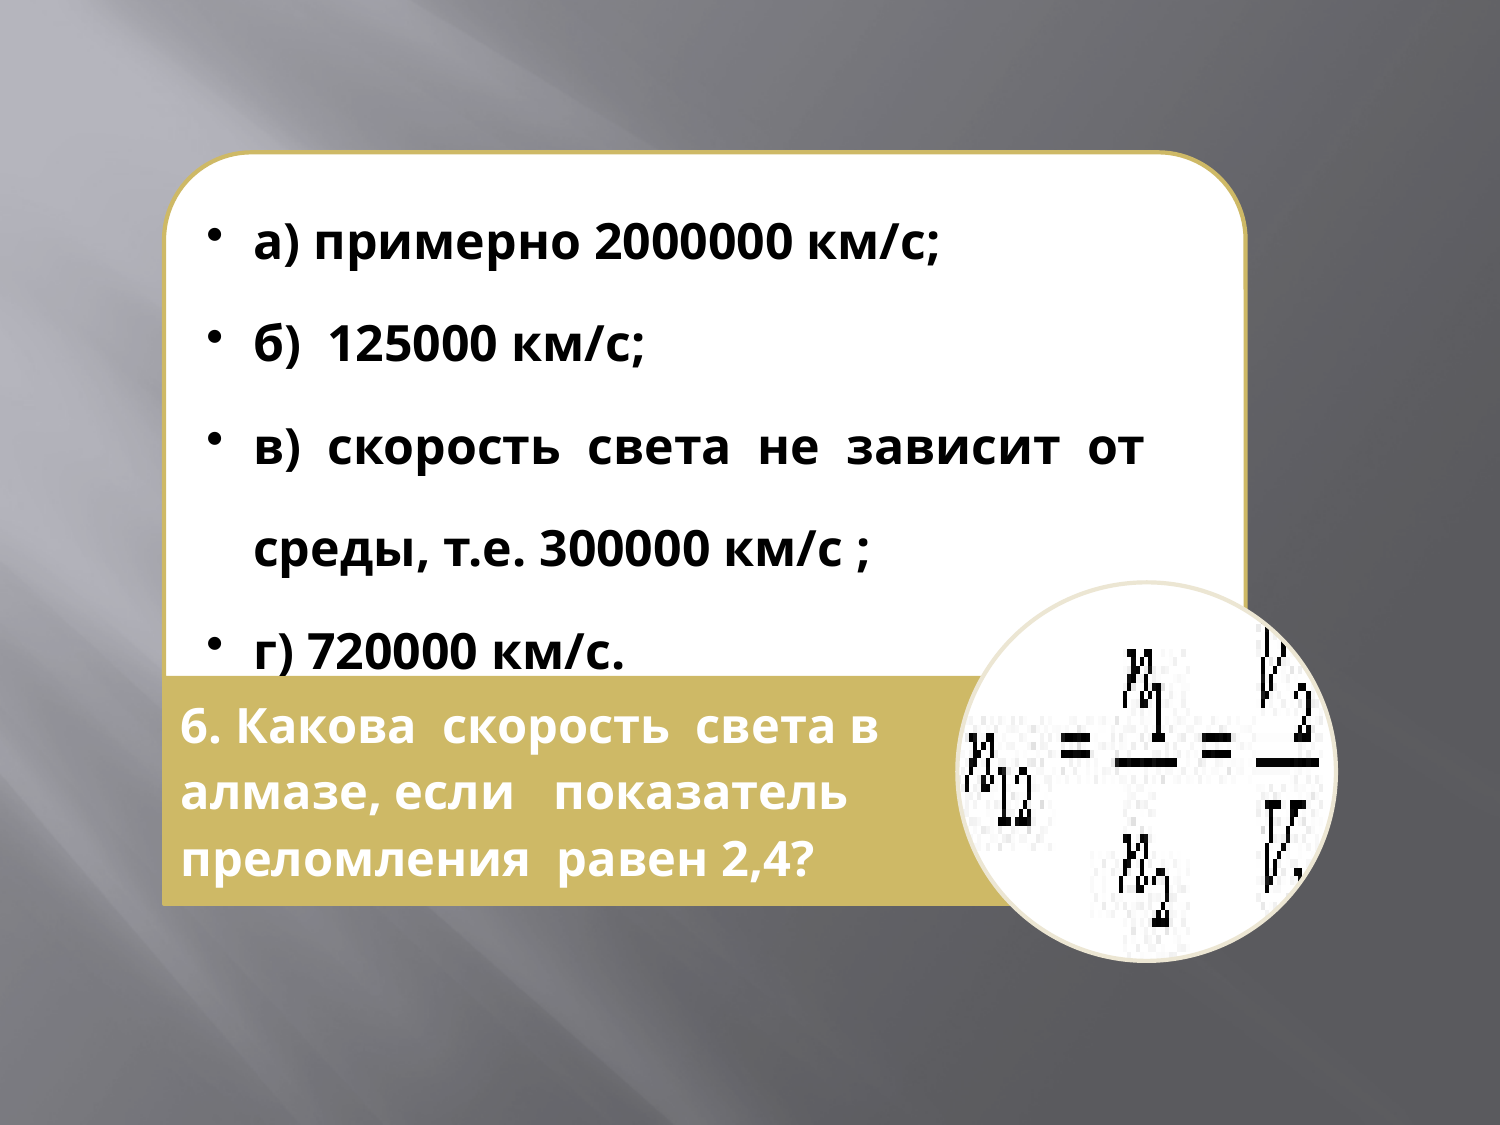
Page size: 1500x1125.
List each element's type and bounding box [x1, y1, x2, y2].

text_box [163, 152, 1337, 962]
